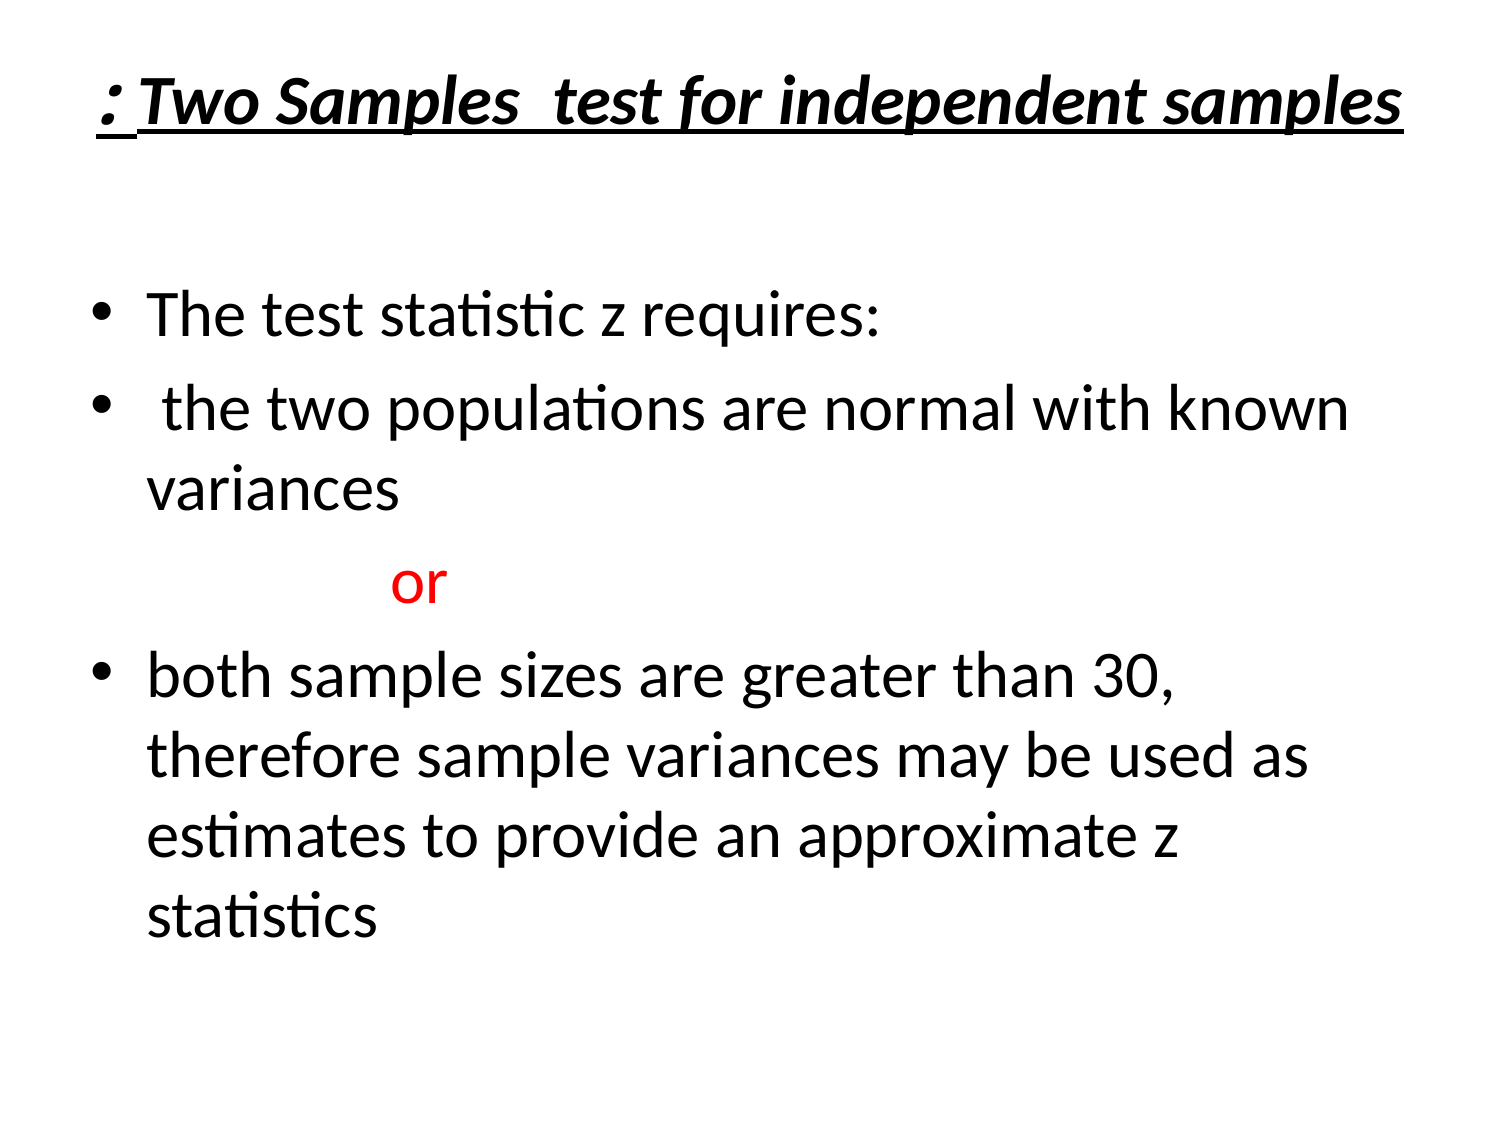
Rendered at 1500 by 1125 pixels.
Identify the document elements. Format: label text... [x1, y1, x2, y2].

title Two Samples test for independent samples : [75, 45, 1425, 233]
list The test statistic z requires: the two populations are normal with known variances or both sample sizes are greater than 30, therefore sample variances may be used as estimates to provide an approximate z statistics [75, 262, 1425, 1005]
